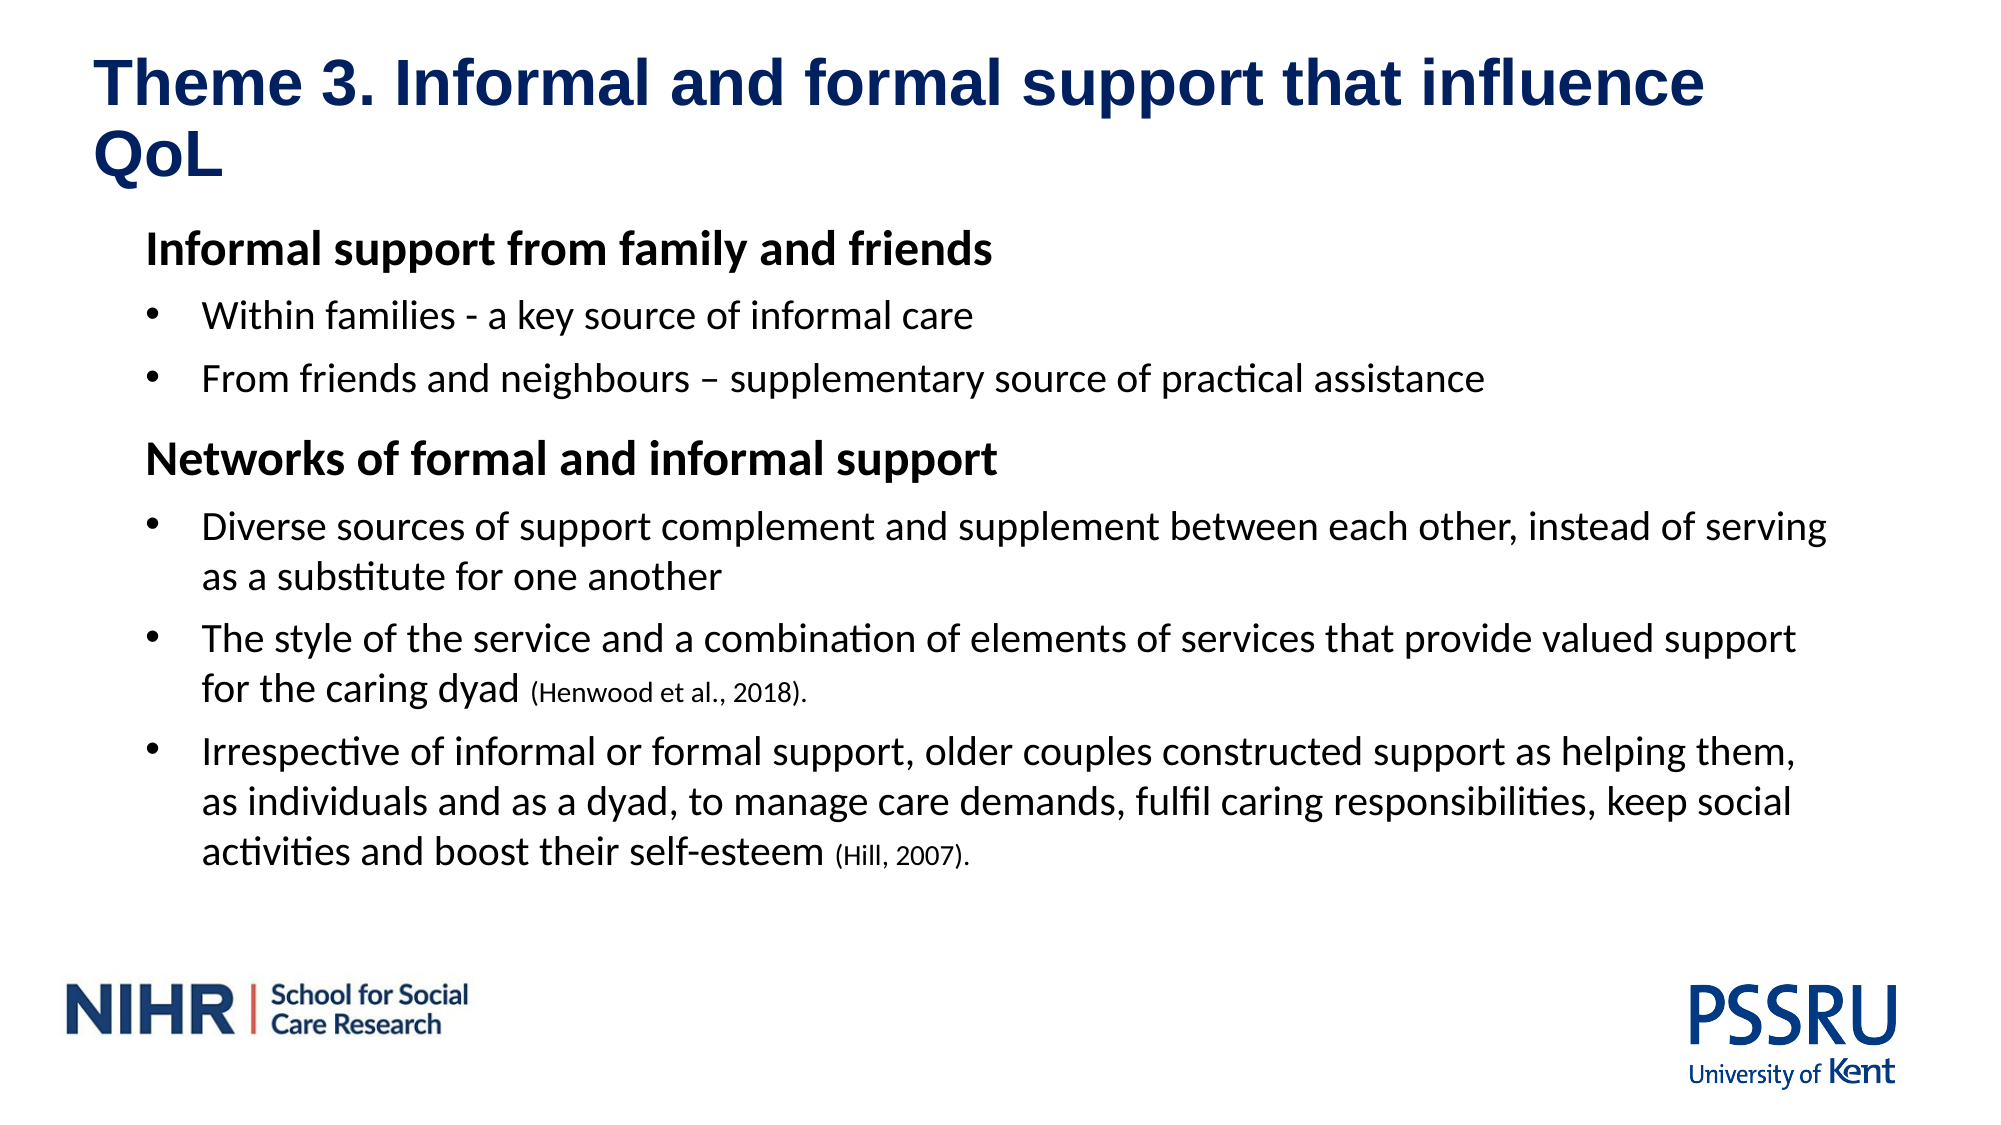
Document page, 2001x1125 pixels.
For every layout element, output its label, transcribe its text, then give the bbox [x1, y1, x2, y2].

picture [32, 958, 503, 1125]
list [115, 211, 1933, 958]
text_box Informal support from family and friends Within families - a key source of informal care From friends and neighbours – supplementary source of practical assistance Networks of formal and informal support Diverse sources of support complement and supplement between each other, instead of serving as a substitute for one another The style of the service and a combination of elements of services that provide valued support for the caring dyad (Henwood et al., 2018). Irrespective of informal or formal support, older couples constructed support as helping them, as individuals and as a dyad, to manage care demands, fulfil caring responsibilities, keep social activities and boost their self-esteem (Hill, 2007). [130, 208, 1847, 939]
title Theme 3. Informal and formal support that influence QoL [78, 41, 1804, 198]
picture [1690, 984, 1896, 1090]
